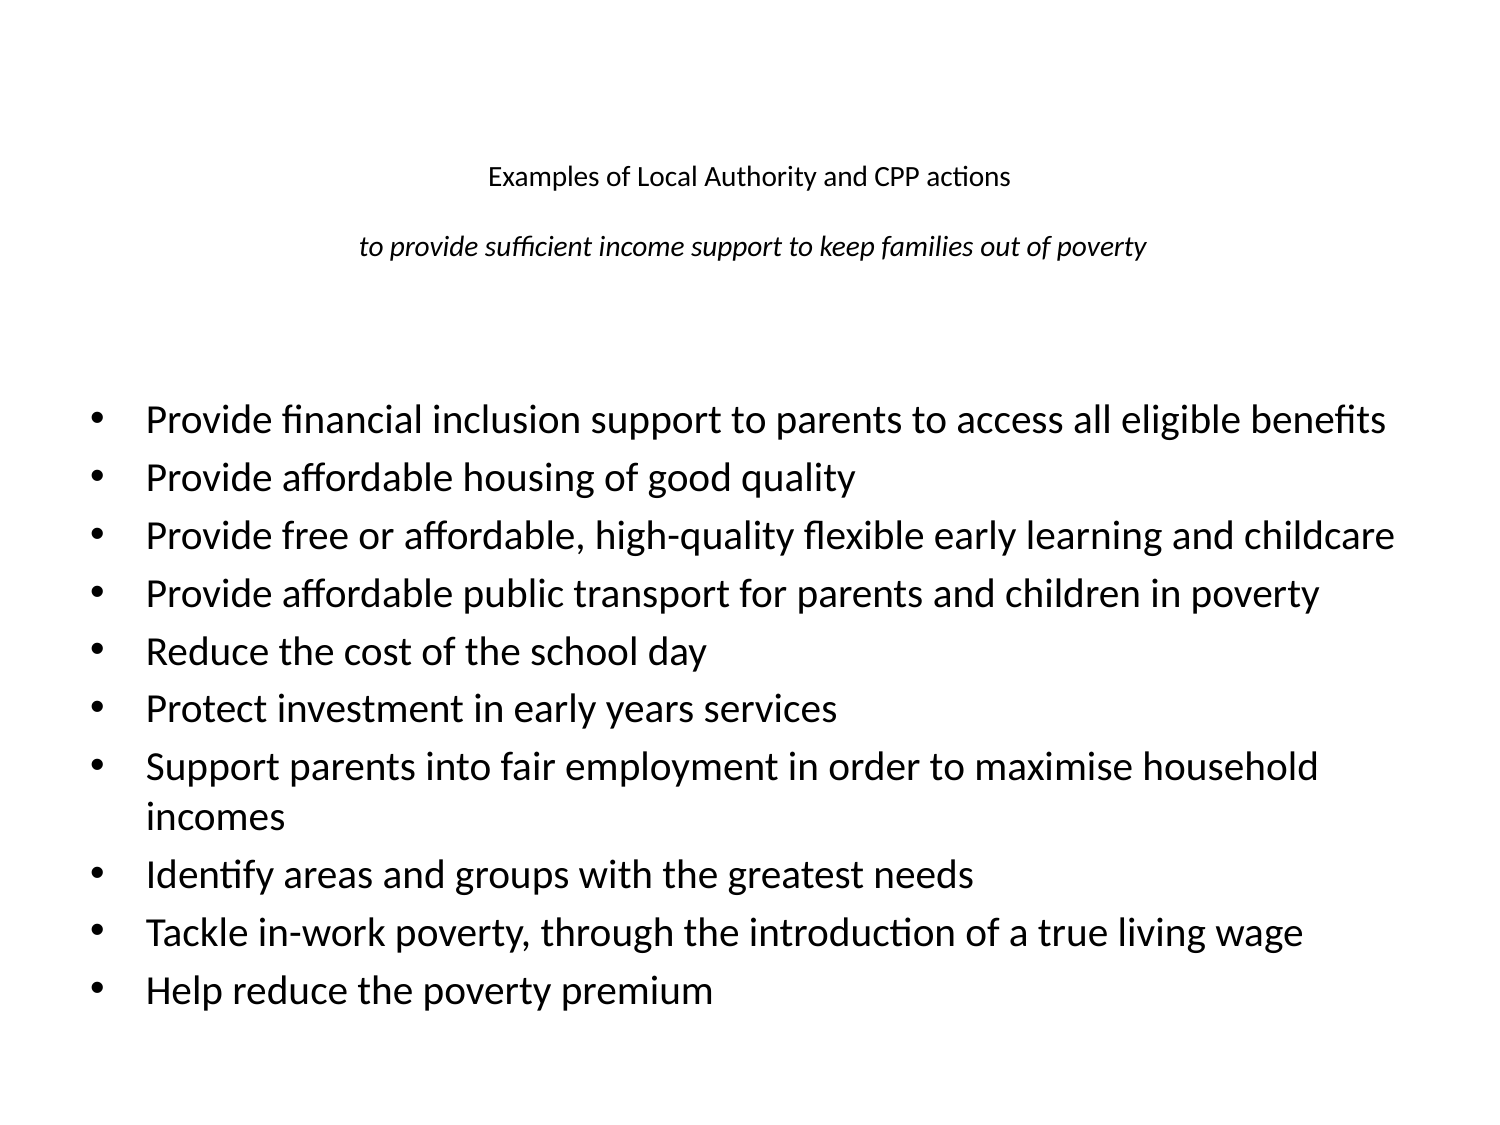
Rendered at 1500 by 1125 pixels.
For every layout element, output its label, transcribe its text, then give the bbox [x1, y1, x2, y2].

list Provide financial inclusion support to parents to access all eligible benefits Provide affordable housing of good quality Provide free or affordable, high-quality flexible early learning and childcare Provide affordable public transport for parents and children in poverty Reduce the cost of the school day Protect investment in early years services Support parents into fair employment in order to maximise household incomes Identify areas and groups with the greatest needs Tackle in-work poverty, through the introduction of a true living wage Help reduce the poverty premium [75, 326, 1425, 1056]
title Examples of Local Authority and CPP actions to provide sufficient income support to keep families out of poverty [75, 149, 1425, 307]
